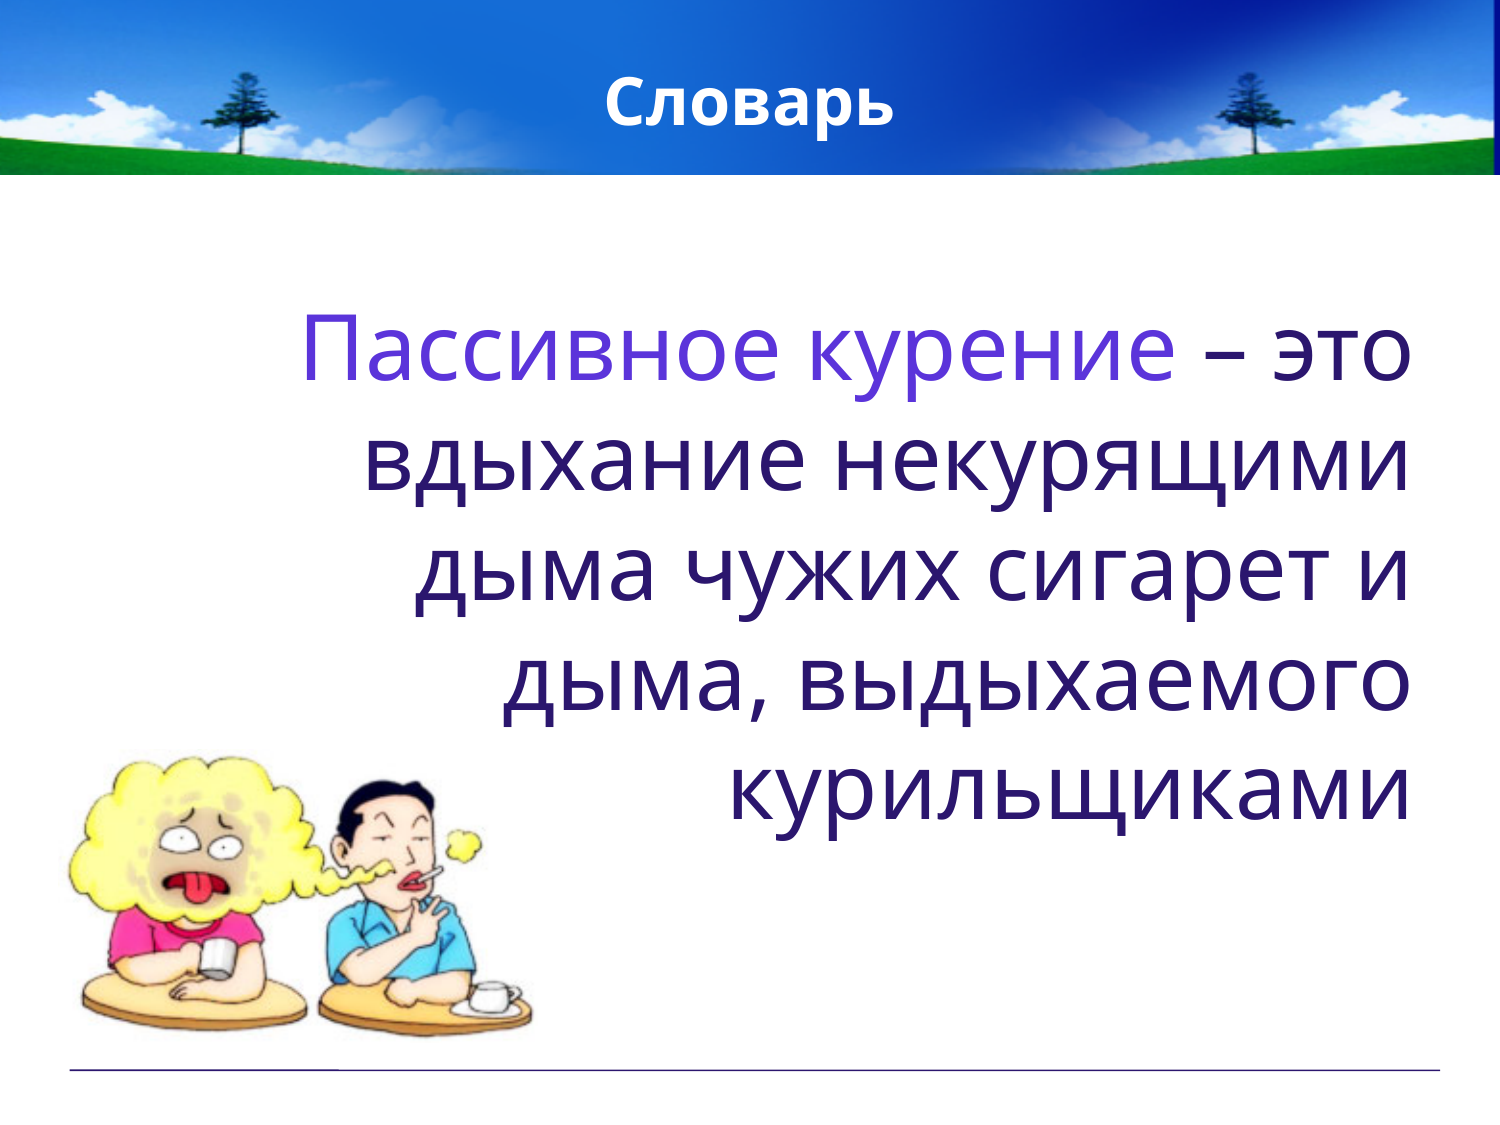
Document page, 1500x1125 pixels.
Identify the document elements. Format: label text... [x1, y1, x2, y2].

title Словарь [74, 52, 1426, 145]
text_box Пассивное курение – это вдыхание некурящими дыма чужих сигарет и дыма, выдыхаемого курильщиками [164, 281, 1430, 846]
picture [0, 0, 1500, 175]
picture [58, 749, 538, 1044]
